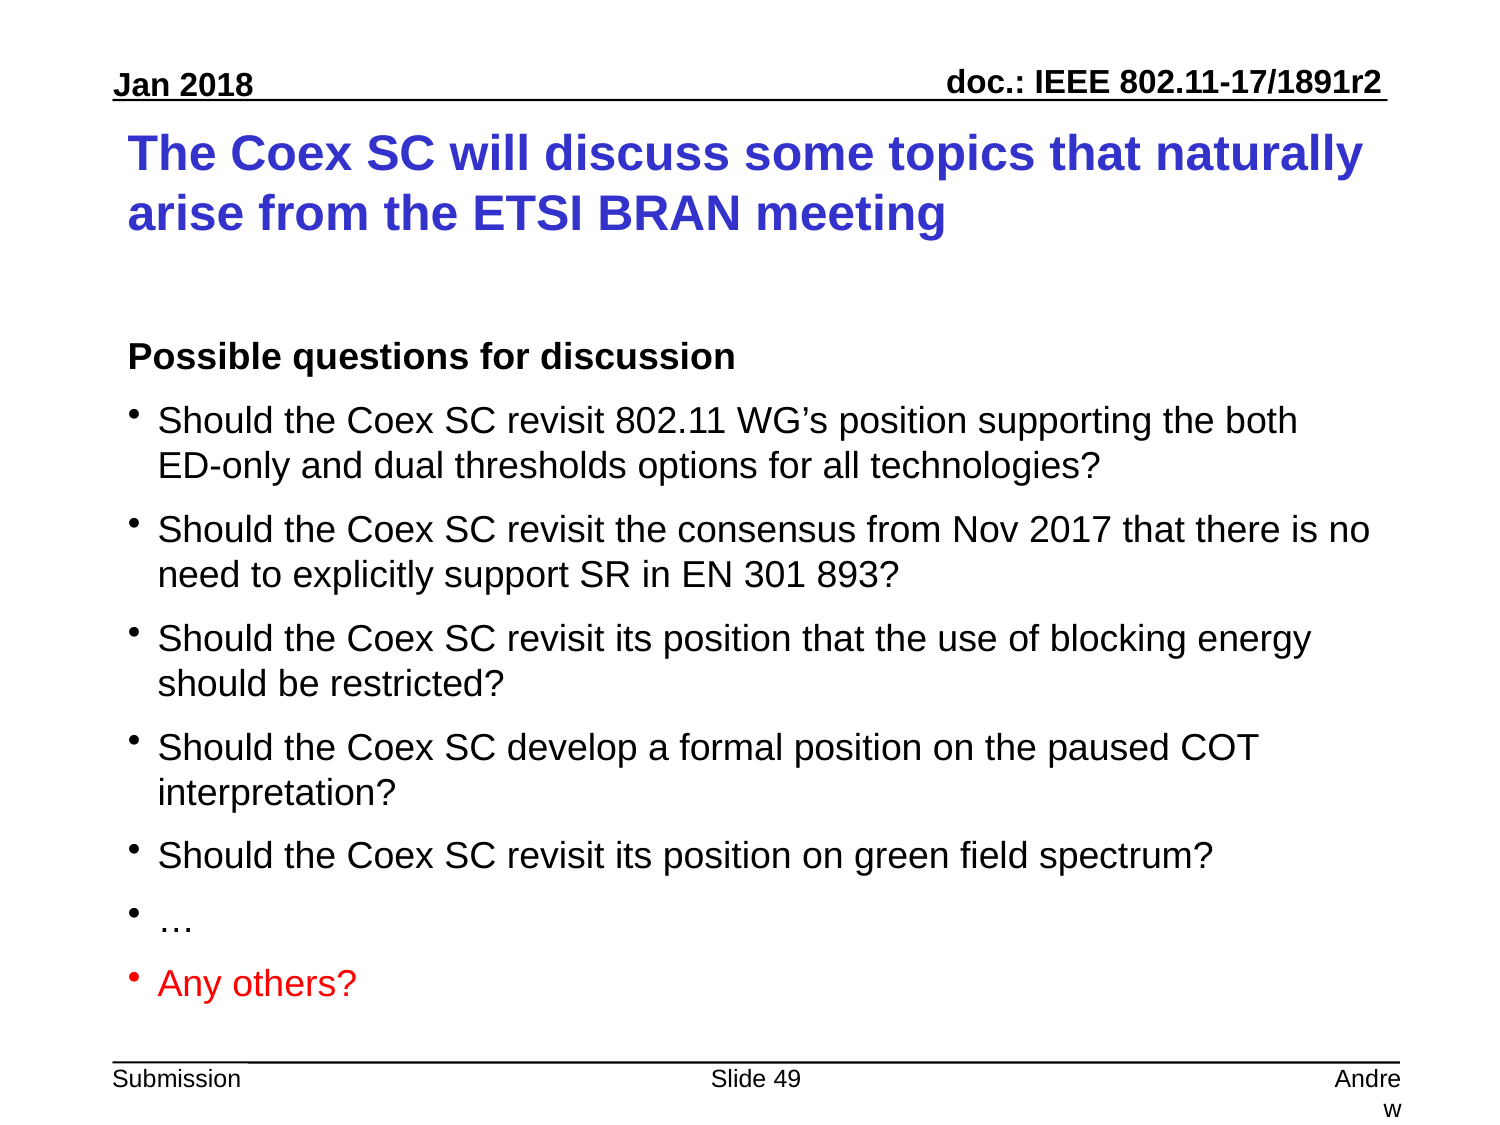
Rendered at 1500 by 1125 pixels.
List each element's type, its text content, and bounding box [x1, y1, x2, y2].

list Possible questions for discussion Should the Coex SC revisit 802.11 WG’s position supporting the both ED-only and dual thresholds options for all technologies? Should the Coex SC revisit the consensus from Nov 2017 that there is no need to explicitly support SR in EN 301 893? Should the Coex SC revisit its position that the use of blocking energy should be restricted? Should the Coex SC develop a formal position on the paused COT interpretation? Should the Coex SC revisit its position on green field spectrum? … Any others? [112, 324, 1388, 1000]
footer Andrew Myles, Cisco [1320, 1061, 1402, 1093]
slide_number Slide 49 [709, 1061, 803, 1093]
title The Coex SC will discuss some topics that naturally arise from the ETSI BRAN meeting [112, 112, 1388, 288]
